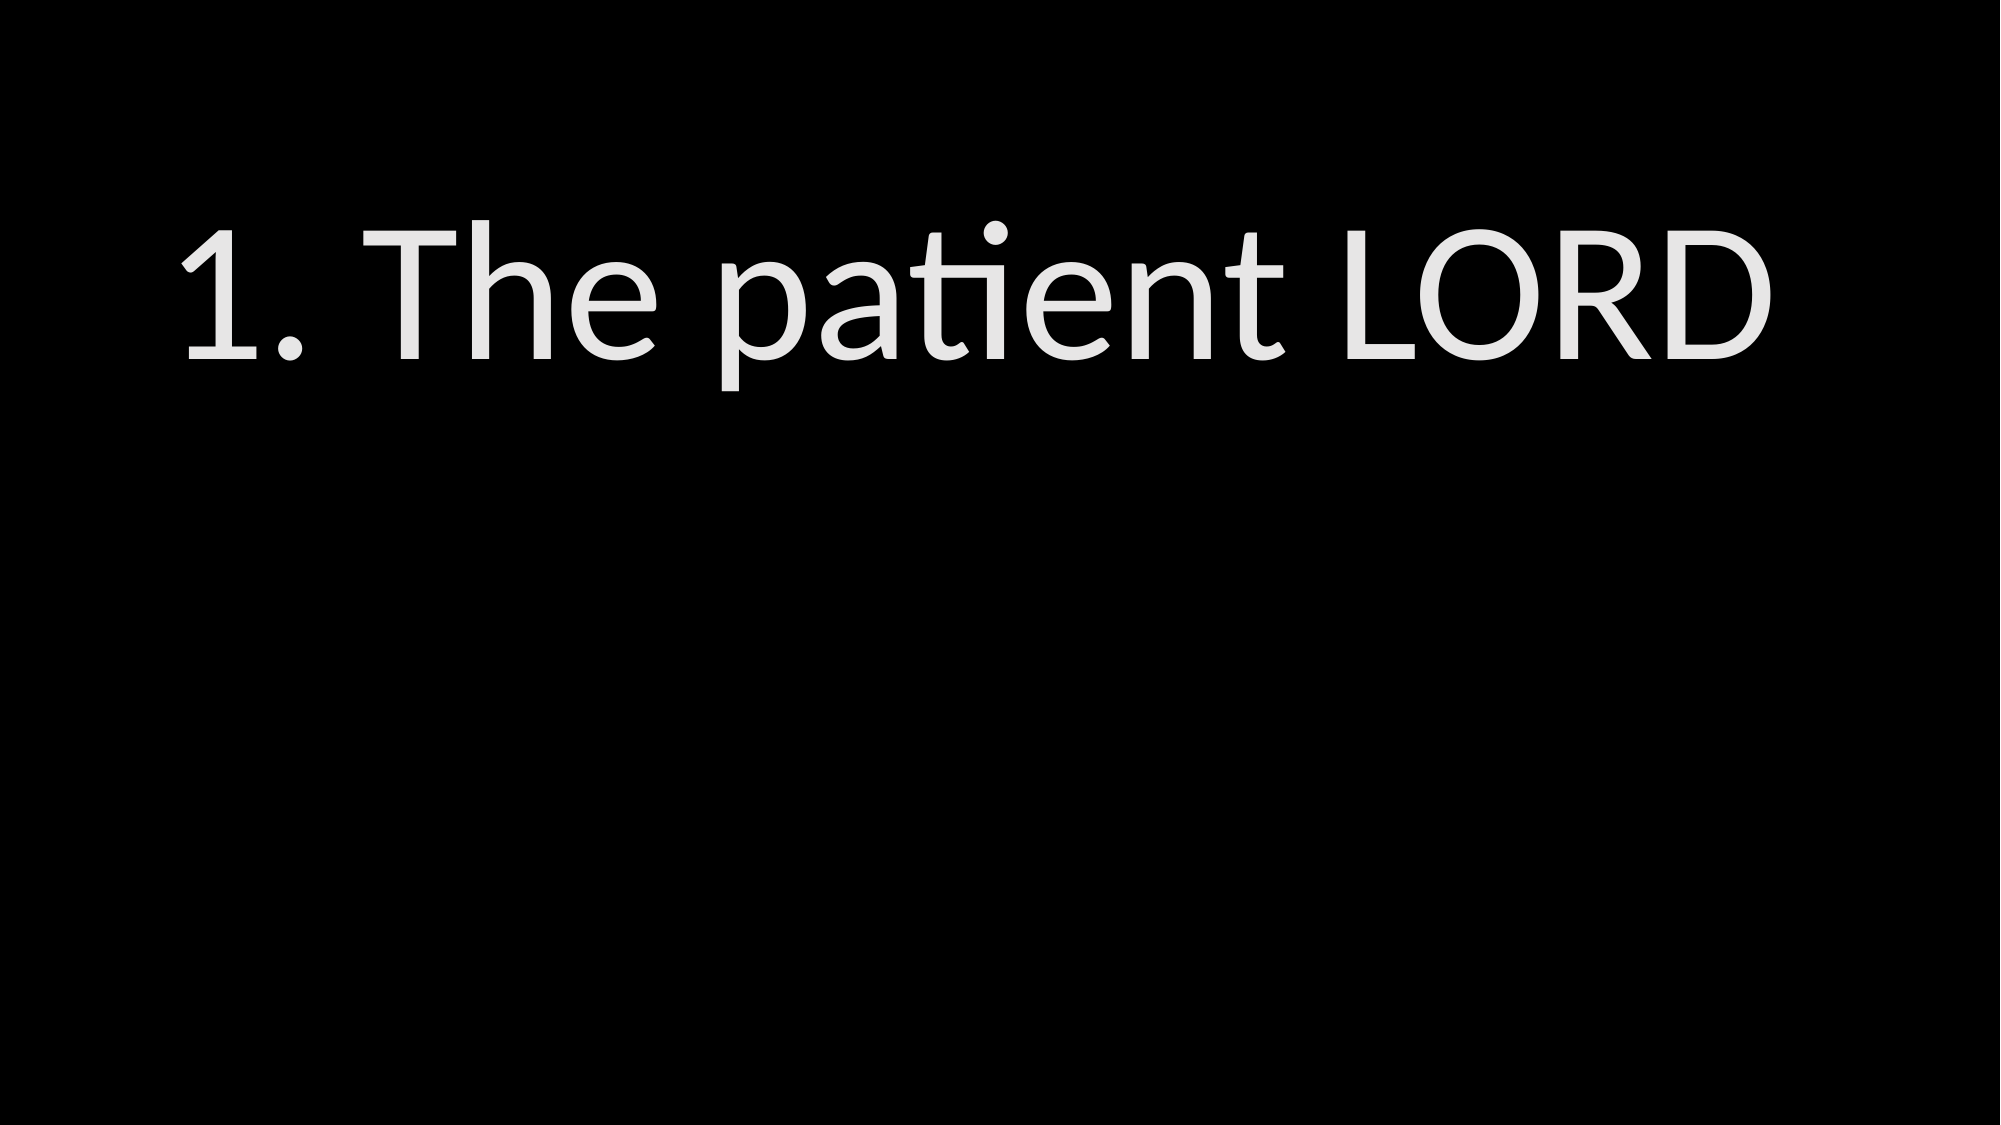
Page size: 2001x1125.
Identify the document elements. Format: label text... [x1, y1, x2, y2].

text_box 1. The patient LORD [99, 152, 1844, 408]
